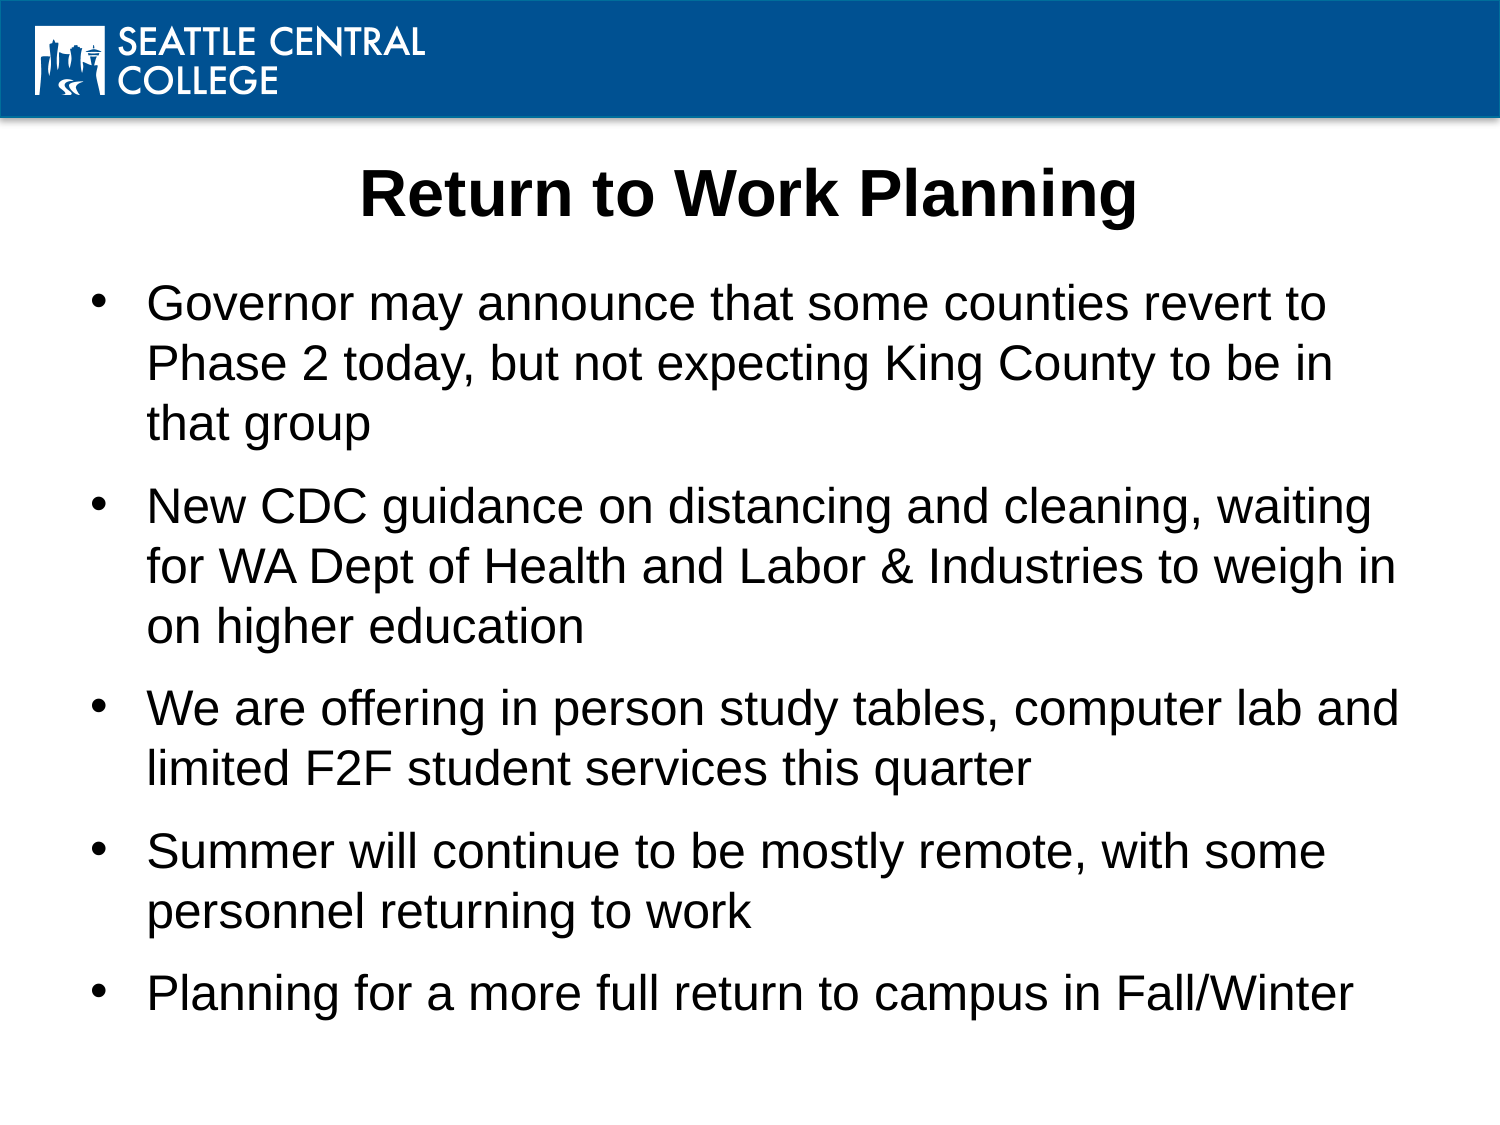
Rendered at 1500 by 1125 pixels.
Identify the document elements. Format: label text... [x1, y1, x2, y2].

title Return to Work Planning [75, 131, 1425, 248]
picture [35, 25, 425, 95]
list Governor may announce that some counties revert to Phase 2 today, but not expecting King County to be in that group New CDC guidance on distancing and cleaning, waiting for WA Dept of Health and Labor & Industries to weigh in on higher education We are offering in person study tables, computer lab and limited F2F student services this quarter Summer will continue to be mostly remote, with some personnel returning to work Planning for a more full return to campus in Fall/Winter [75, 263, 1425, 1064]
